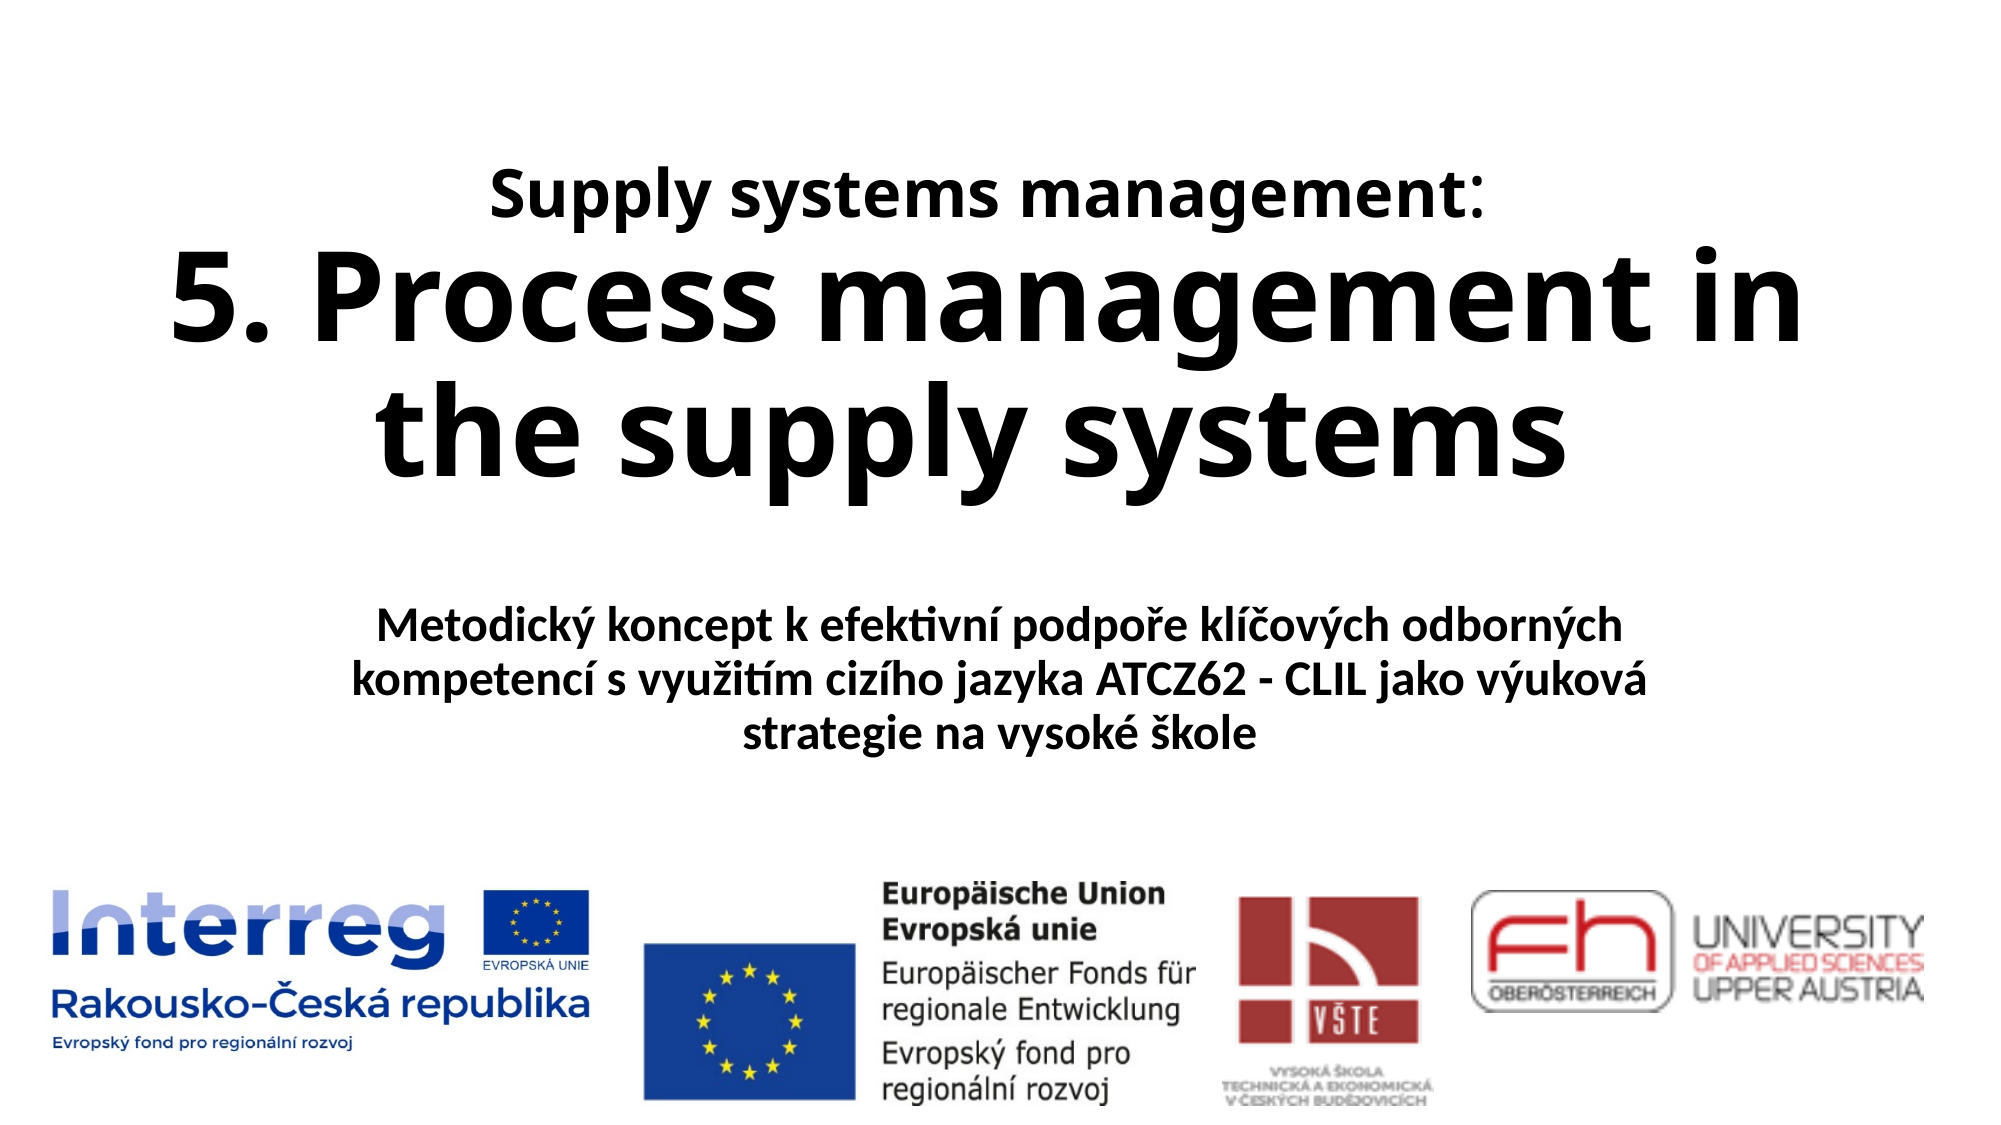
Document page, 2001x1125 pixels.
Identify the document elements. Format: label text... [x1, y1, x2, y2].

subtitle Metodický koncept k efektivní podpoře klíčových odborných kompetencí s využitím cizího jazyka ATCZ62 - CLIL jako výuková strategie na vysoké škole [249, 590, 1750, 863]
picture [1471, 890, 1924, 1013]
picture [1222, 896, 1434, 1106]
title Supply systems management: 5. Process management in the supply systems [53, 94, 1924, 511]
picture [0, 840, 1196, 1125]
